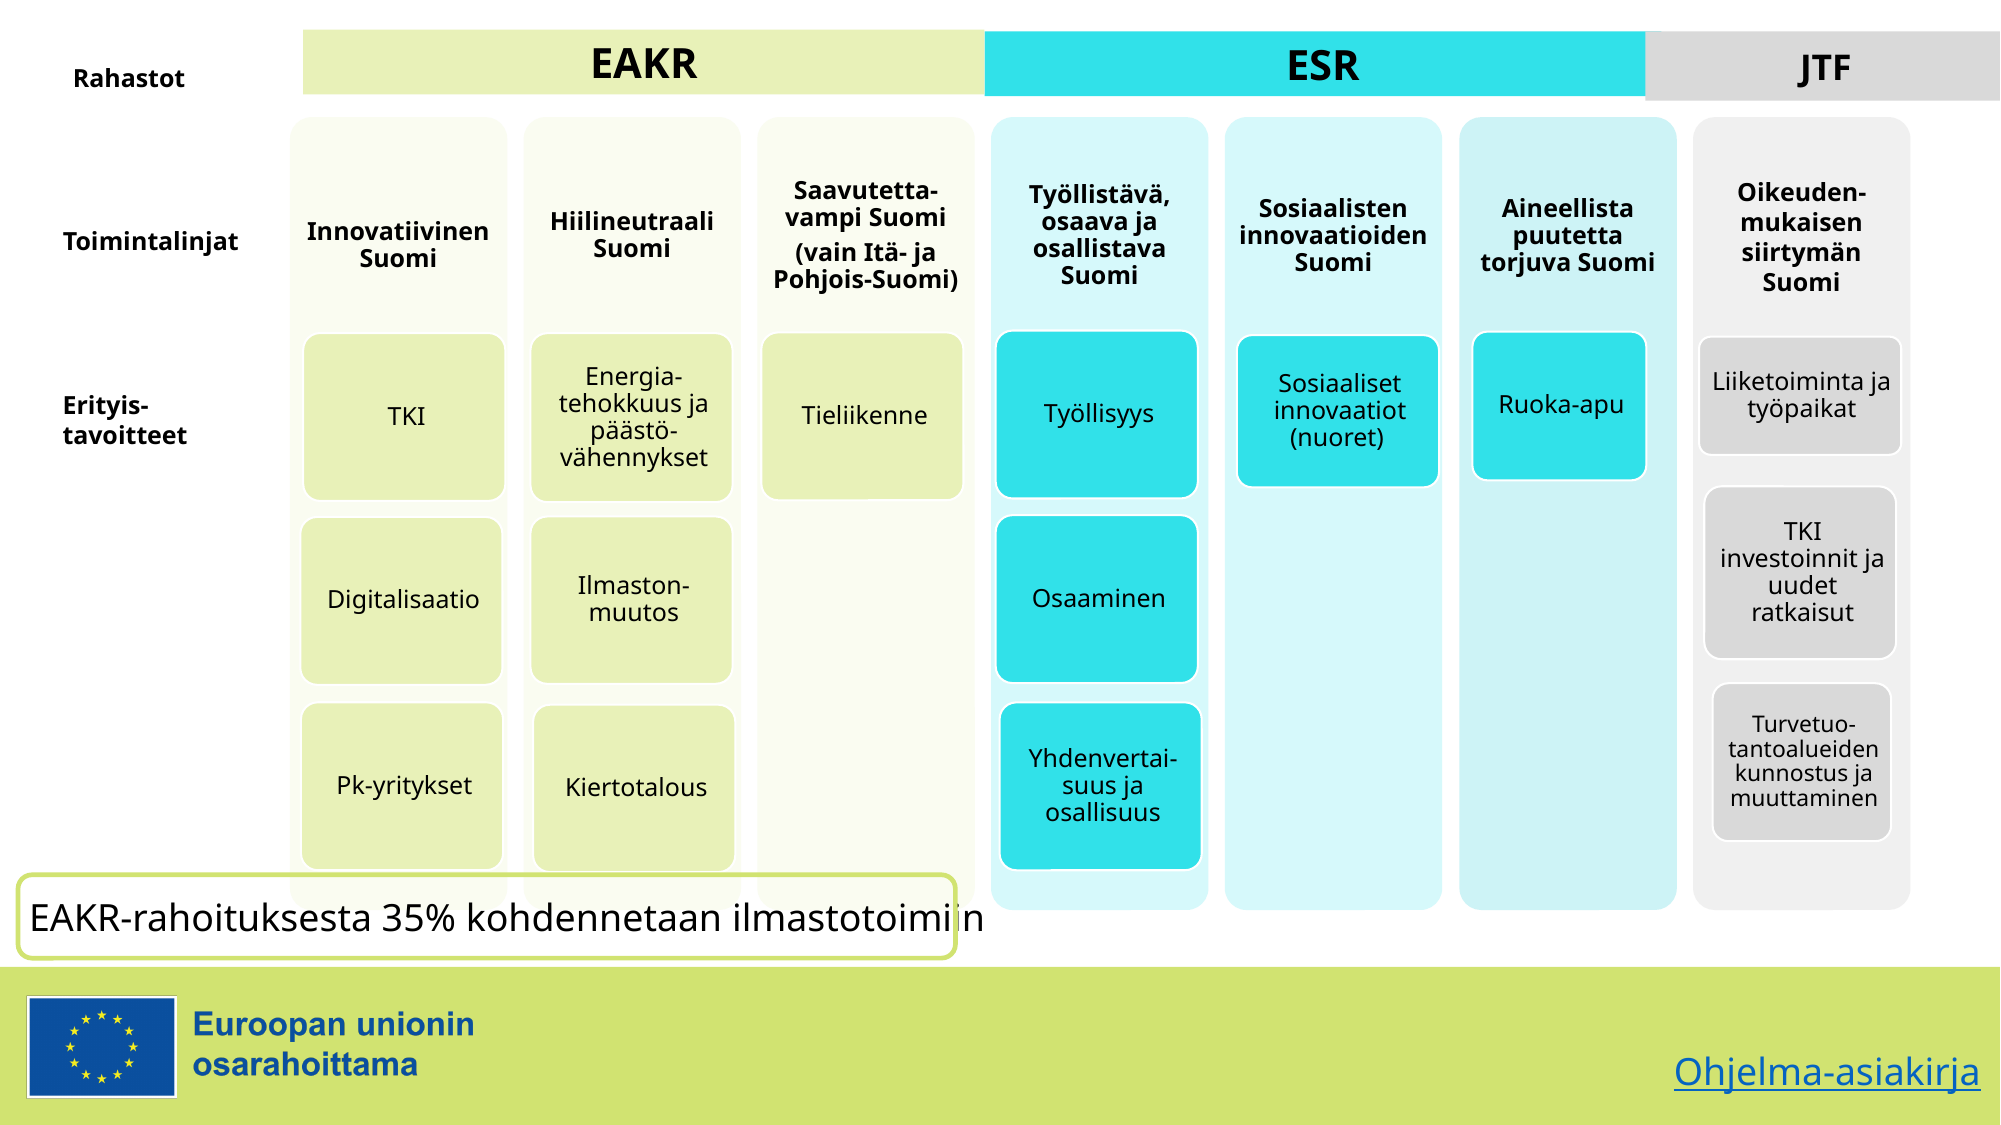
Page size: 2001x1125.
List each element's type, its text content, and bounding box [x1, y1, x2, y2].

text_box Ohjelma-asiakirja [1673, 1048, 2000, 1100]
text_box Erityis-tavoitteet [48, 382, 237, 457]
text_box JTF [1644, 30, 2000, 102]
text_box ESR [984, 31, 1644, 97]
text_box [289, 117, 1912, 911]
text_box EAKR [303, 29, 985, 95]
text_box [16, 873, 957, 960]
text_box Rahastot [58, 55, 251, 101]
text_box EAKR-rahoituksesta 35% kohdennetaan ilmastotoimiin [957, 911, 1487, 946]
text_box Toimintalinjat [48, 218, 278, 263]
